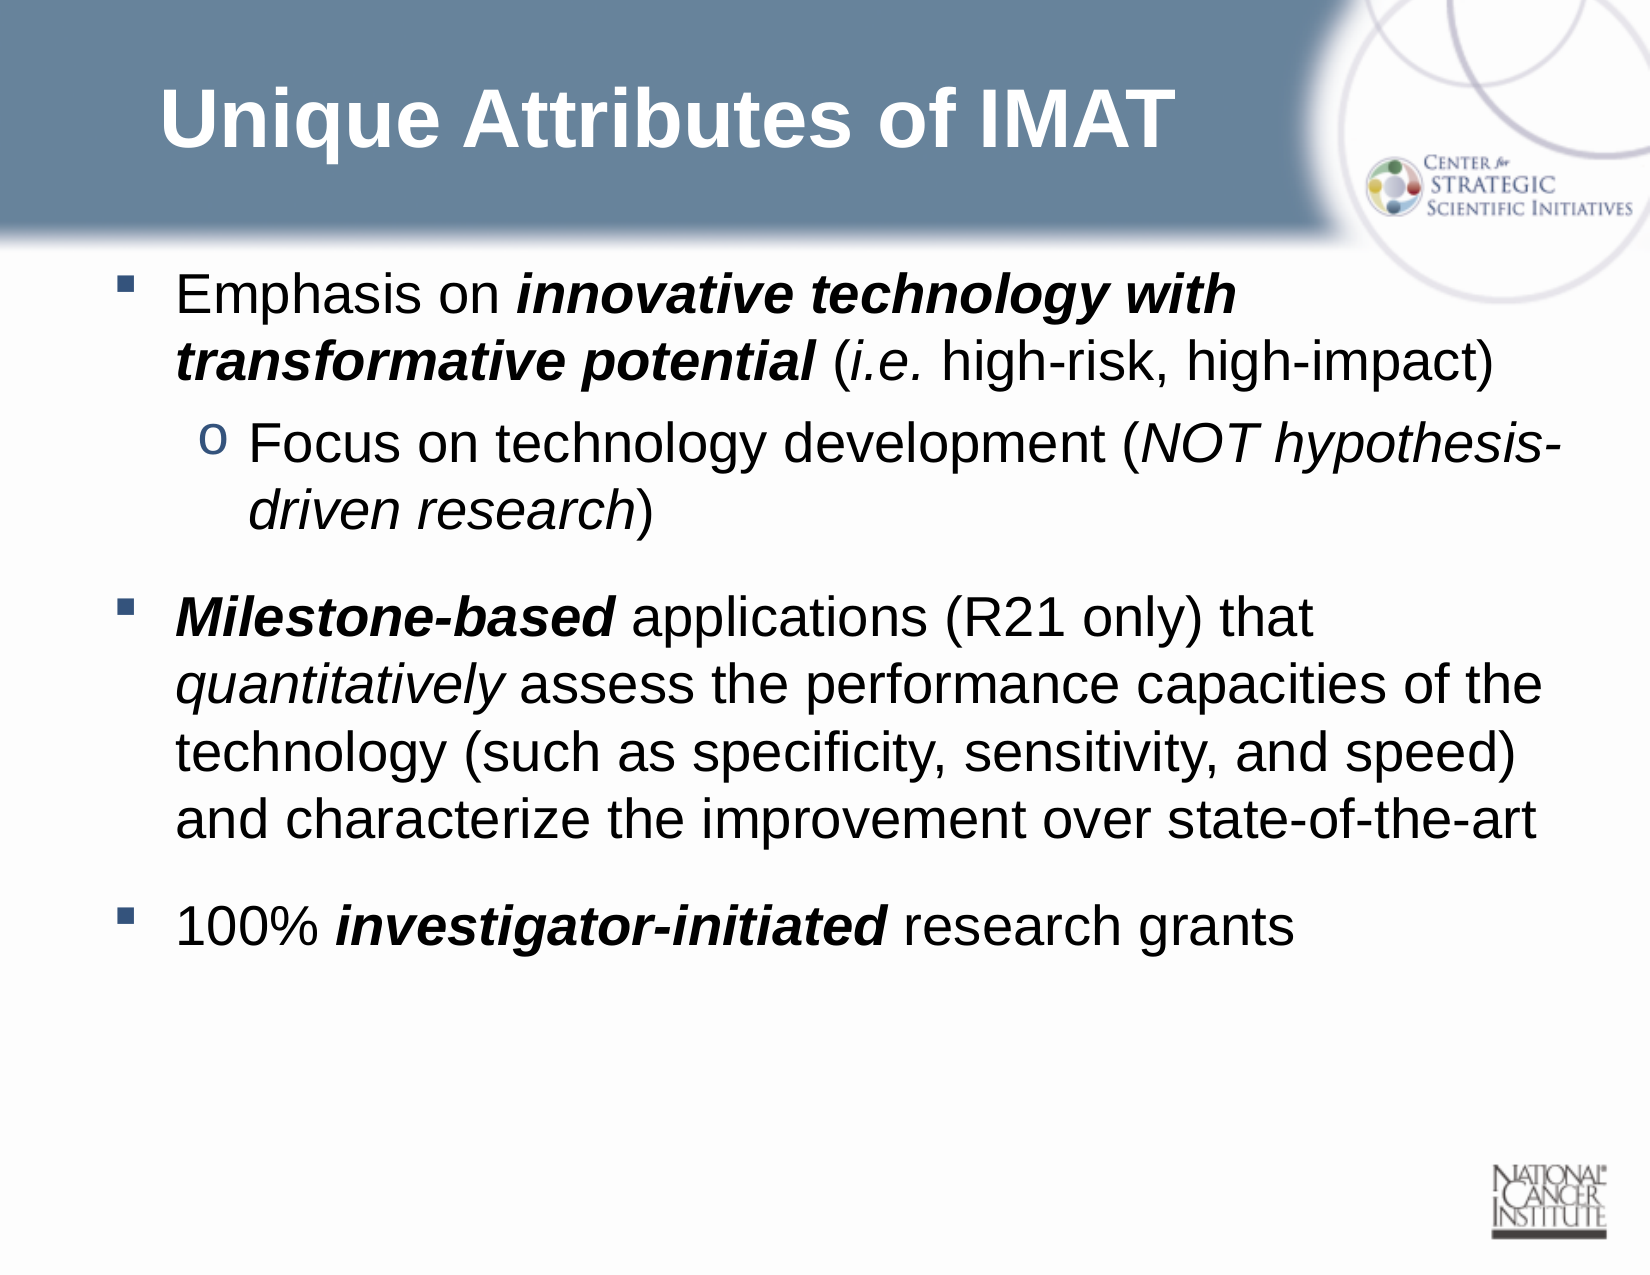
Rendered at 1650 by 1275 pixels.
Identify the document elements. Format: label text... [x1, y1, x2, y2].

picture [0, 0, 1650, 1275]
list Emphasis on innovative technology with transformative potential (i.e. high-risk, high-impact) Focus on technology development (NOT hypothesis-driven research) Milestone-based applications (R21 only) that quantitatively assess the performance capacities of the technology (such as specificity, sensitivity, and speed) and characterize the improvement over state-of-the-art 100% investigator-initiated research grants [96, 248, 1582, 1138]
title Unique Attributes of IMAT [143, 55, 1542, 248]
